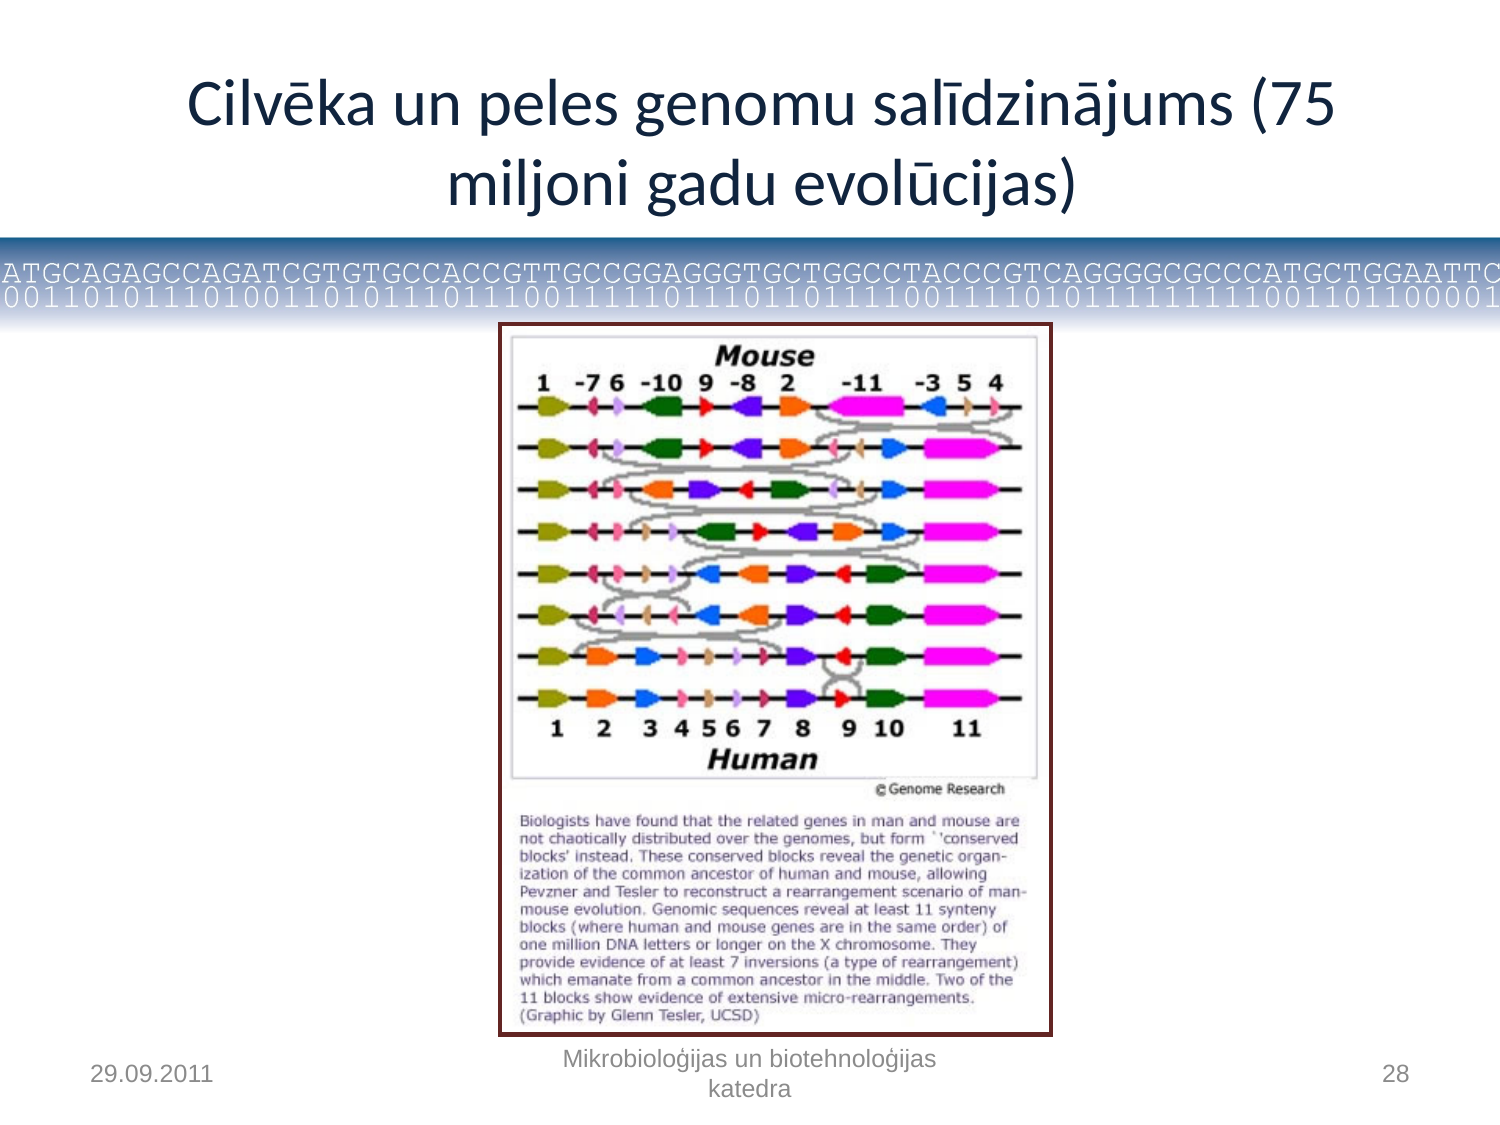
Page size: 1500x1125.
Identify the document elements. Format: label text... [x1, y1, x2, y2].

picture [0, 0, 1500, 1125]
footer Mikrobioloģijas un biotehnoloģijas katedra [512, 1042, 988, 1103]
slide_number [75, 1042, 425, 1103]
slide_number 28 [1074, 1042, 1425, 1103]
title Cilvēka un peles genomu salīdzinājums (75 miljoni gadu evolūcijas) [100, 45, 1425, 233]
